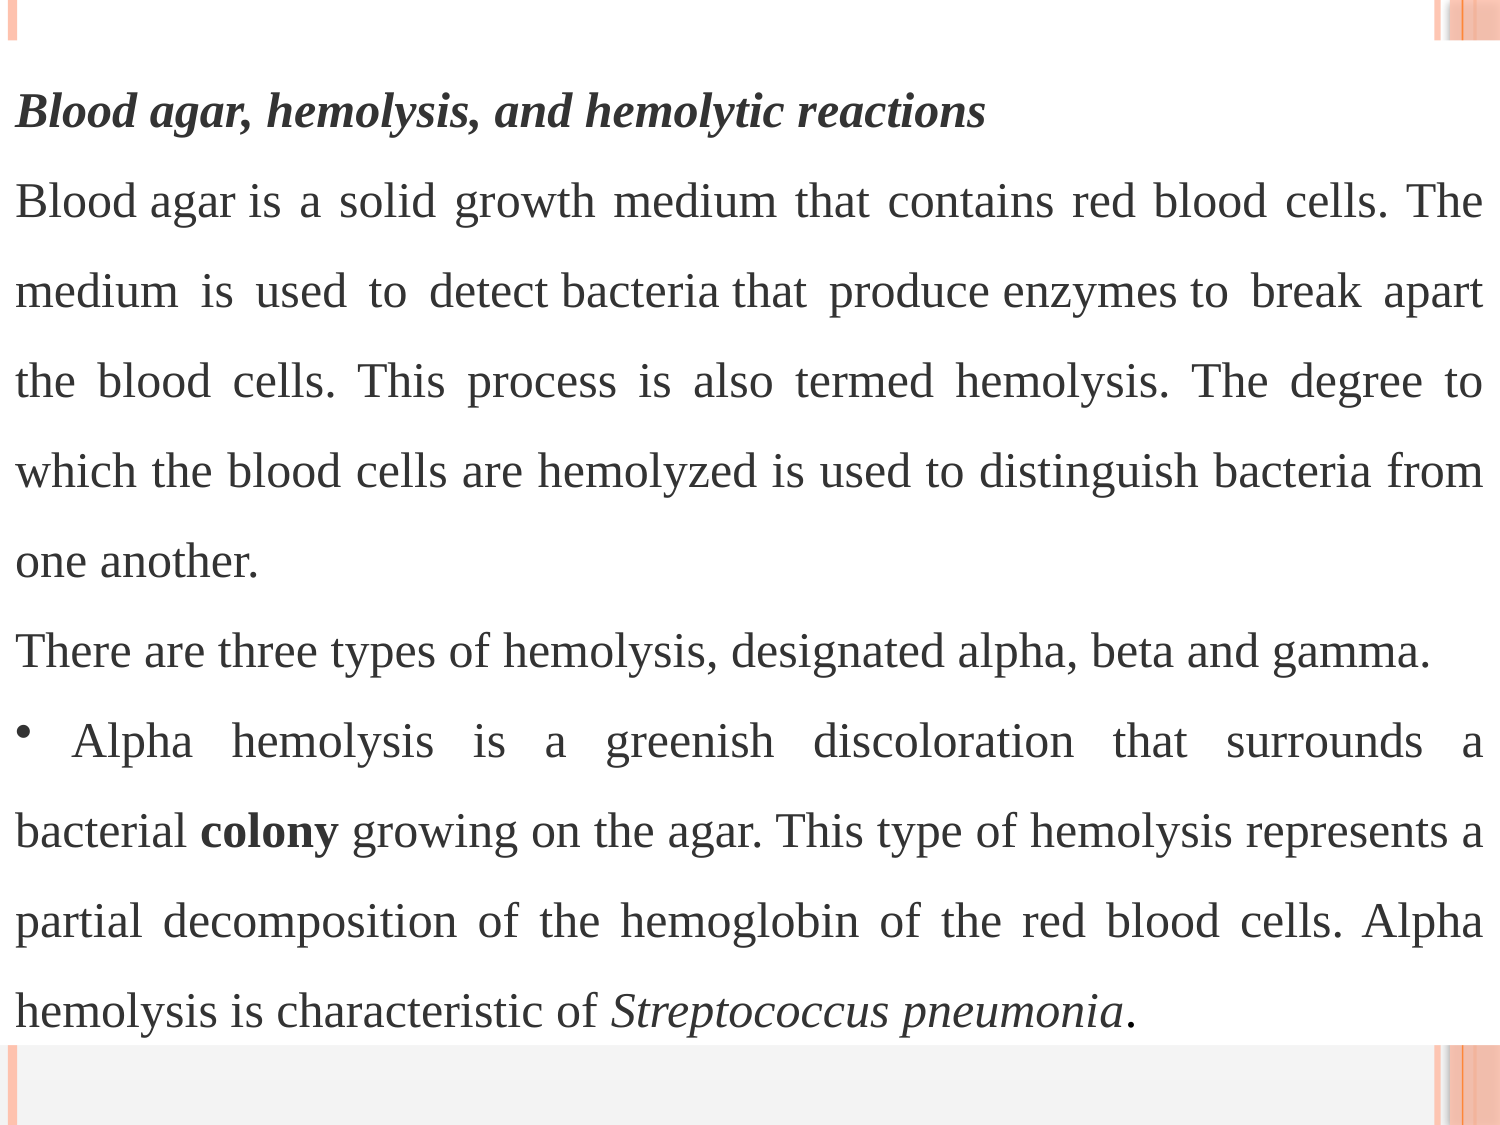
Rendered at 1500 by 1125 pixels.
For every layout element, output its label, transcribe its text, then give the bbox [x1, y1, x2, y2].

text_box Blood agar, hemolysis, and hemolytic reactions Blood agar is a solid growth medium that contains red blood cells. The medium is used to detect bacteria that produce enzymes to break apart the blood cells. This process is also termed hemolysis. The degree to which the blood cells are hemolyzed is used to distinguish bacteria from one another. There are three types of hemolysis, designated alpha, beta and gamma. Alpha hemolysis is a greenish discoloration that surrounds a bacterial colony growing on the agar. This type of hemolysis represents a partial decomposition of the hemoglobin of the red blood cells. Alpha hemolysis is characteristic of Streptococcus pneumonia. [0, 40, 1500, 1046]
